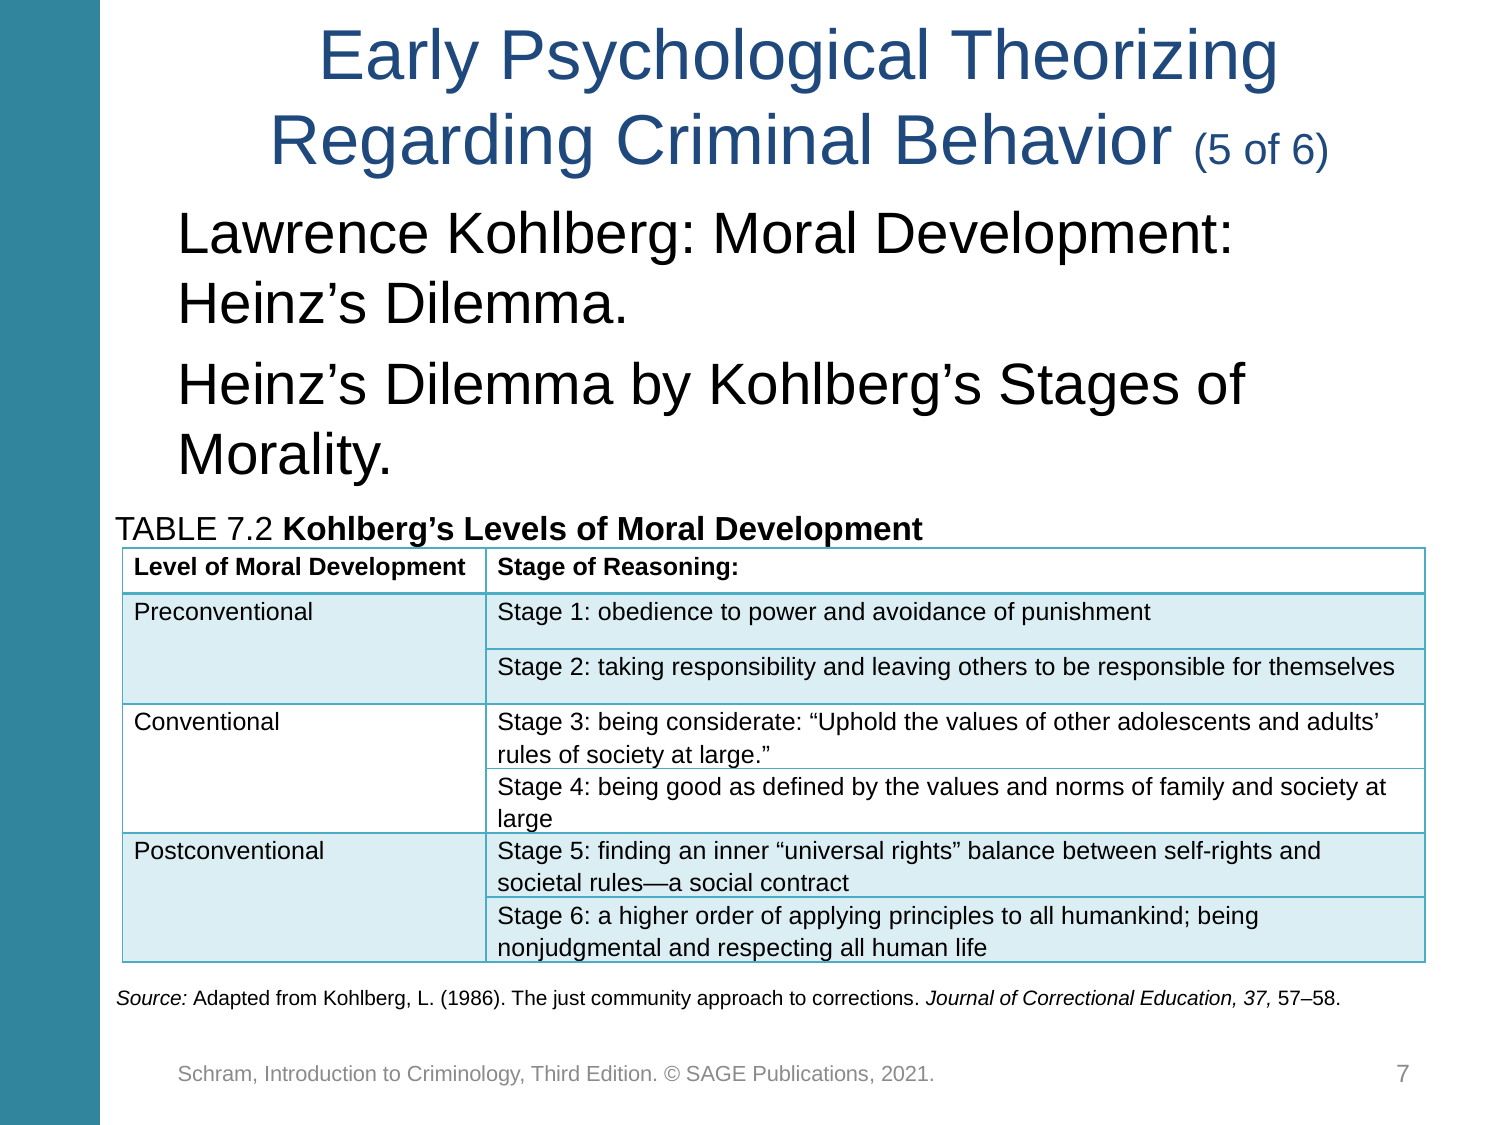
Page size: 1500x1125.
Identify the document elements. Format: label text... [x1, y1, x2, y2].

table_cell Conventional [123, 705, 485, 832]
list Lawrence Kohlberg: Moral Development: Heinz’s Dilemma. Heinz’s Dilemma by Kohlberg’s Stages of Morality. [162, 187, 1425, 547]
table_cell Stage 1: obedience to power and avoidance of punishment [487, 595, 1424, 648]
table_cell Preconventional [123, 595, 485, 703]
table_cell Postconventional [123, 834, 485, 961]
footer Schram, Introduction to Criminology, Third Edition. © SAGE Publications, 2021. [162, 1042, 1313, 1103]
table_cell Stage 2: taking responsibility and leaving others to be responsible for themselves [487, 650, 1424, 703]
table_header Level of Moral Development [123, 555, 485, 592]
table_cell Stage 5: finding an inner “universal rights” balance between self-rights and societal rules—a social contract [487, 834, 1424, 896]
text_box Source: Adapted from Kohlberg, L. (1986). The just community approach to corrections. Journal of Correctional Education, 37, 57–58. [101, 977, 1413, 1017]
title Early Psychological Theorizing Regarding Criminal Behavior (5 of 6) [150, 0, 1450, 188]
slide_number 7 [1350, 1042, 1425, 1103]
text_box TABLE 7.2 Kohlberg’s Levels of Moral Development [99, 500, 1125, 555]
table_cell Stage 6: a higher order of applying principles to all humankind; being nonjudgmental and respecting all human life [487, 898, 1424, 961]
table_cell Stage 3: being considerate: “Uphold the values of other adolescents and adults’ rules of society at large.” [487, 705, 1424, 768]
table_header Stage of Reasoning: [487, 549, 1424, 592]
table_cell Stage 4: being good as defined by the values and norms of family and society at large [487, 769, 1424, 832]
